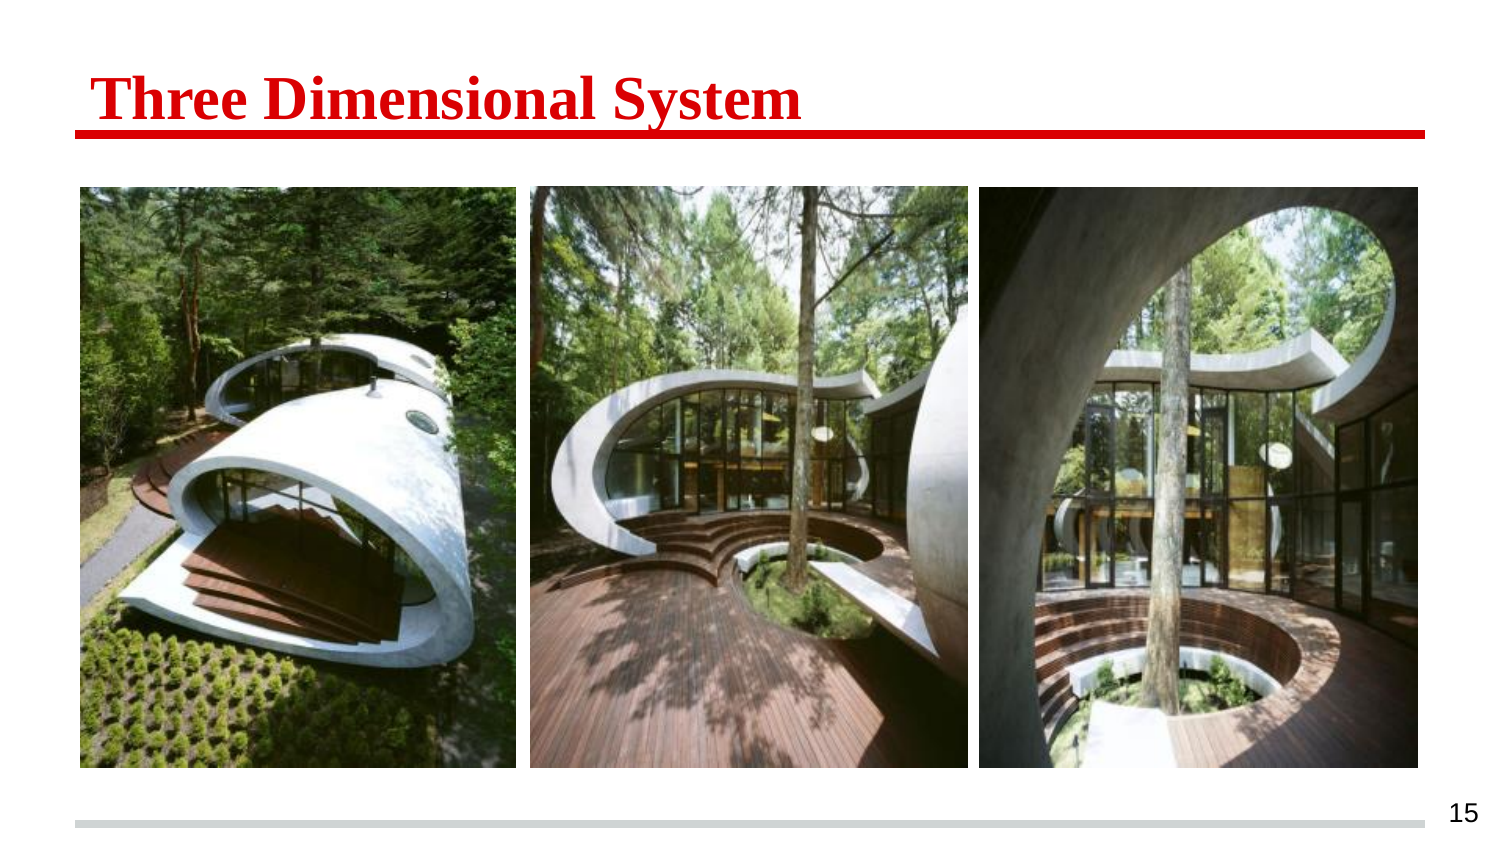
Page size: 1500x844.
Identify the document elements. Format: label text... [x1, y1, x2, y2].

picture [79, 187, 516, 769]
picture [979, 187, 1418, 769]
picture [529, 186, 968, 769]
slide_number 15 [1403, 779, 1494, 844]
title Three Dimensional System [75, 34, 1425, 147]
